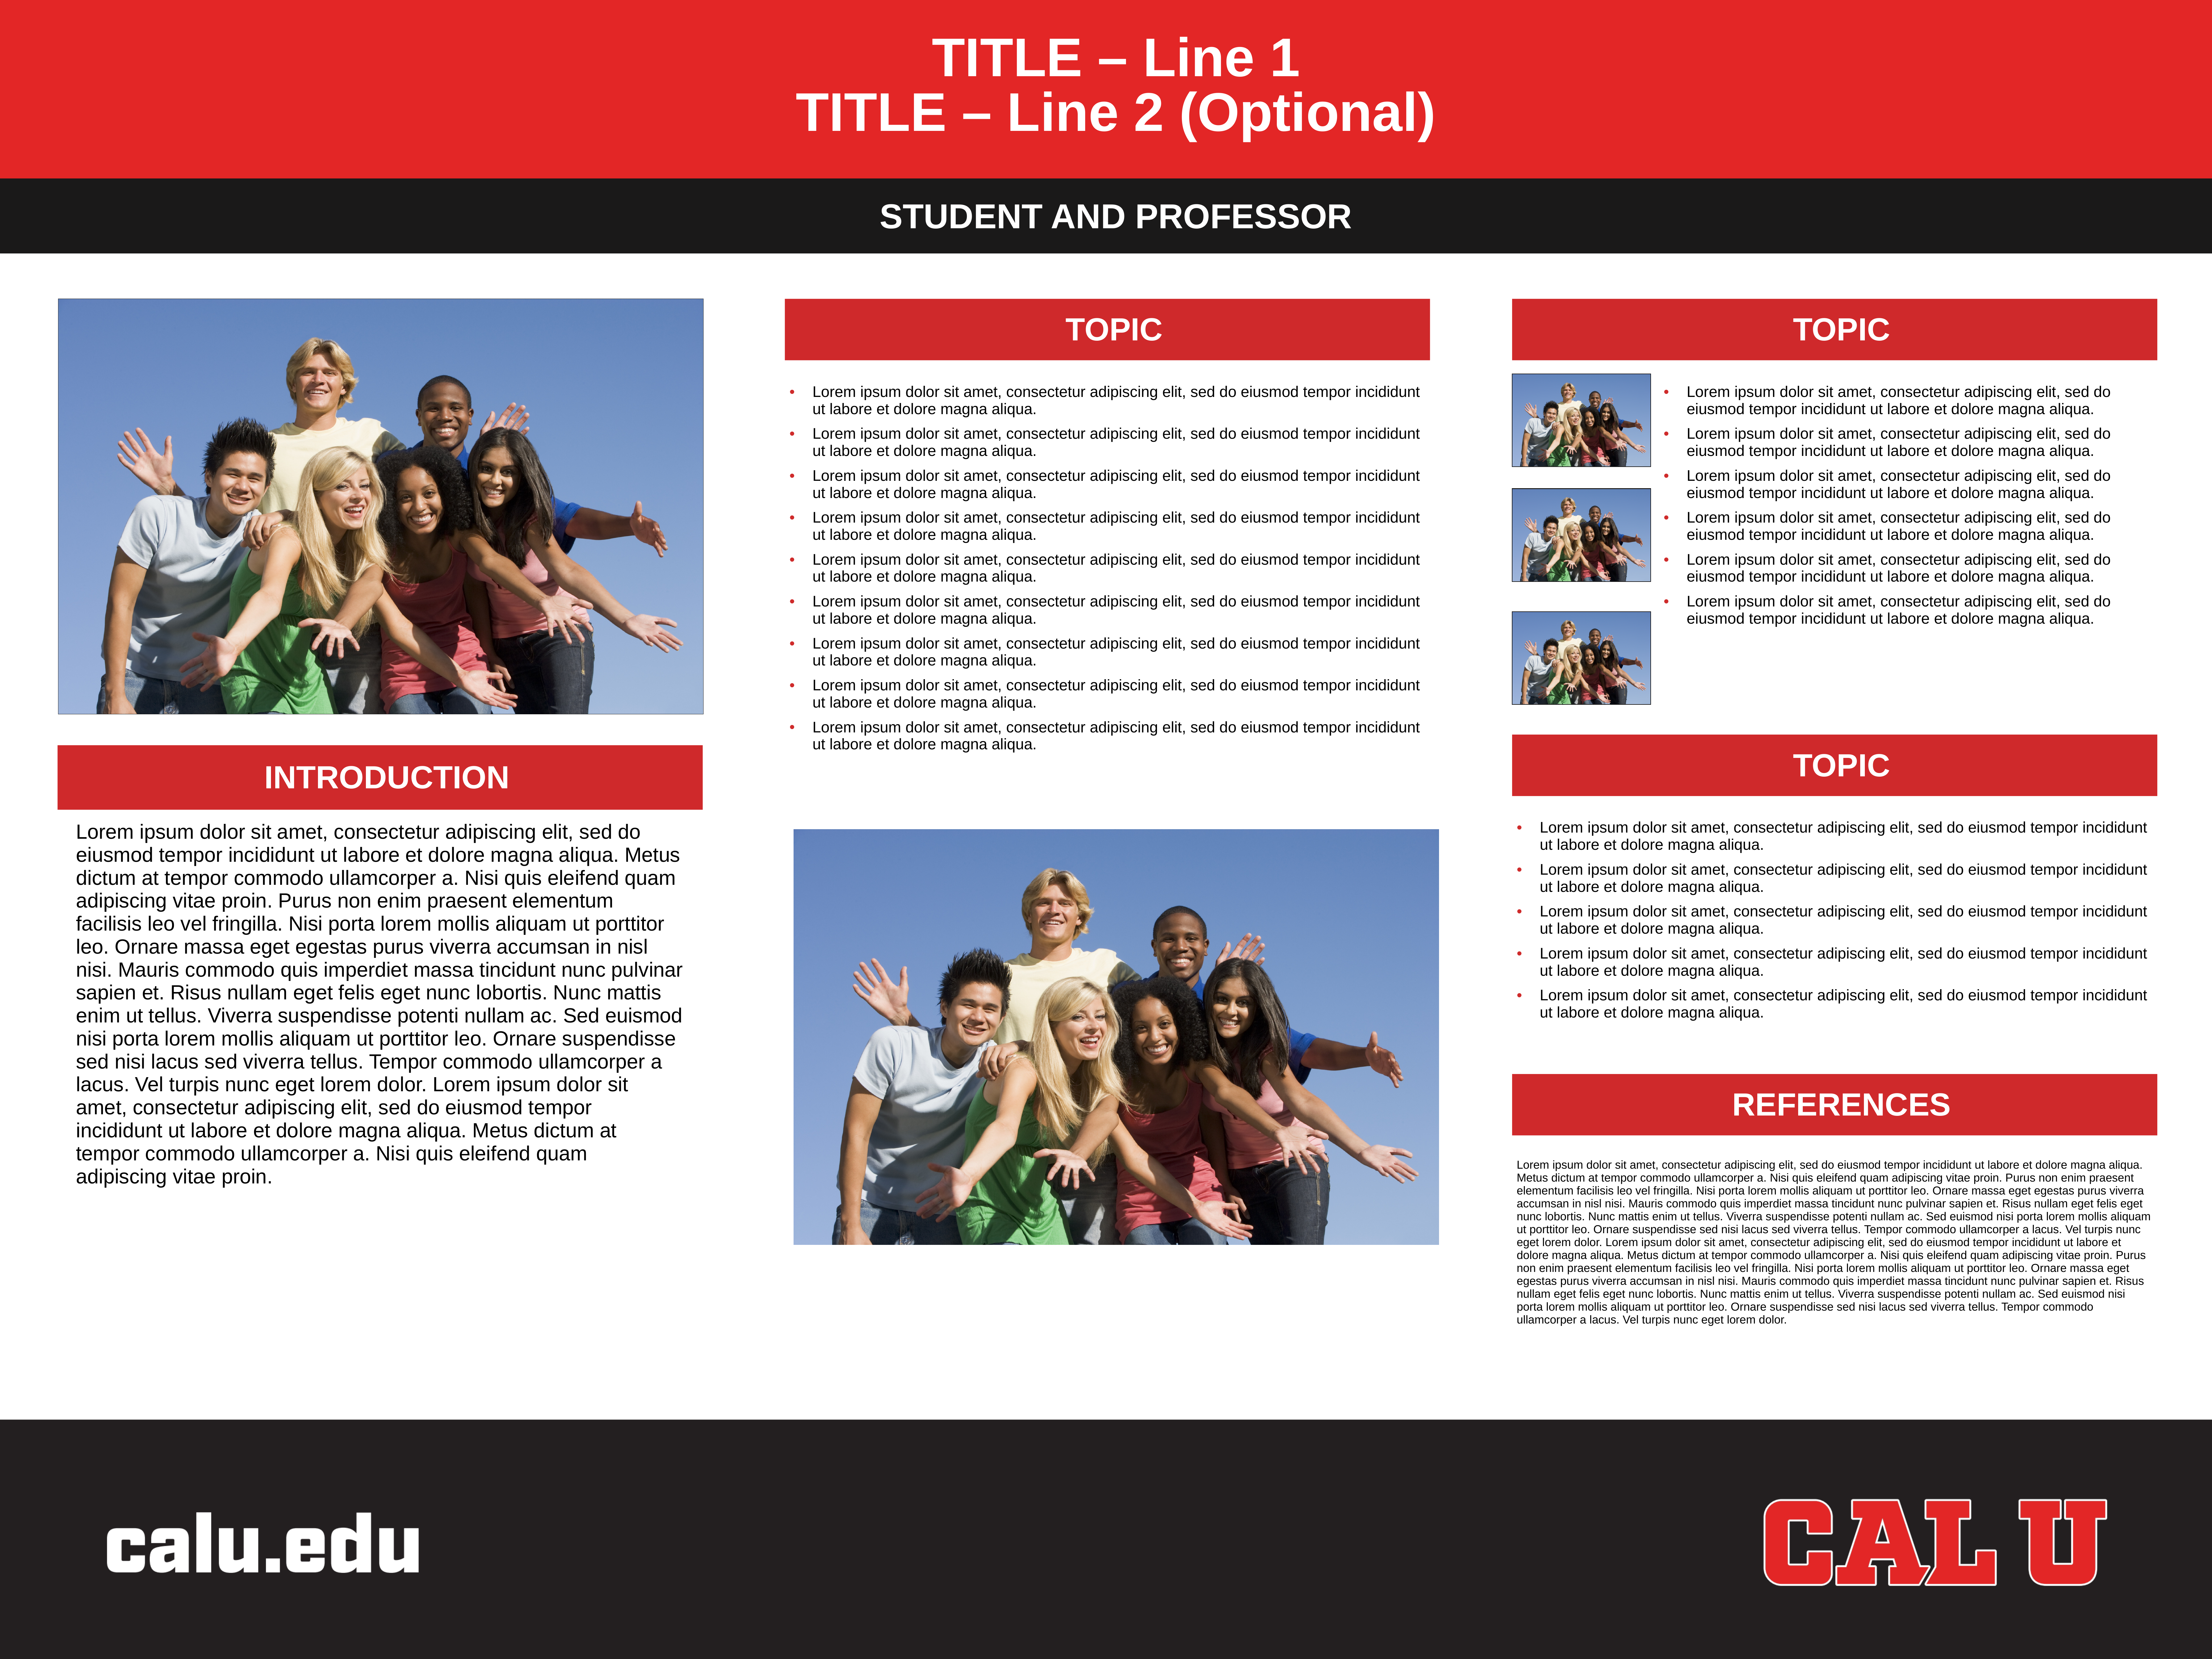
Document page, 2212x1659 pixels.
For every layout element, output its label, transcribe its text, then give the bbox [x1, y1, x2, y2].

text_box STUDENT AND PROFESSOR [58, 188, 2174, 245]
picture [793, 829, 1439, 1245]
text_box TOPIC [785, 299, 1430, 360]
picture [58, 299, 704, 714]
text_box TITLE – Line 1 TITLE – Line 2 (Optional) [58, 0, 2174, 175]
text_box [1512, 488, 1651, 582]
text_box [1512, 611, 1651, 705]
text_box Lorem ipsum dolor sit amet, consectetur adipiscing elit, sed do eiusmod tempor incididunt ut labore et dolore magna aliqua. Lorem ipsum dolor sit amet, consectetur adipiscing elit, sed do eiusmod tempor incididunt ut labore et dolore magna aliqua. Lorem ipsum dolor sit amet, consectetur adipiscing elit, sed do eiusmod tempor incididunt ut labore et dolore magna aliqua. Lorem ipsum dolor sit amet, consectetur adipiscing elit, sed do eiusmod tempor incididunt ut labore et dolore magna aliqua. Lorem ipsum dolor sit amet, consectetur adipiscing elit, sed do eiusmod tempor incididunt ut labore et dolore magna aliqua. Lorem ipsum dolor sit amet, consectetur adipiscing elit, sed do eiusmod tempor incididunt ut labore et dolore magna aliqua. [1659, 374, 2157, 713]
text_box TOPIC [1512, 735, 2157, 796]
text_box Lorem ipsum dolor sit amet, consectetur adipiscing elit, sed do eiusmod tempor incididunt ut labore et dolore magna aliqua. Lorem ipsum dolor sit amet, consectetur adipiscing elit, sed do eiusmod tempor incididunt ut labore et dolore magna aliqua. Lorem ipsum dolor sit amet, consectetur adipiscing elit, sed do eiusmod tempor incididunt ut labore et dolore magna aliqua. Lorem ipsum dolor sit amet, consectetur adipiscing elit, sed do eiusmod tempor incididunt ut labore et dolore magna aliqua. Lorem ipsum dolor sit amet, consectetur adipiscing elit, sed do eiusmod tempor incididunt ut labore et dolore magna aliqua. [1512, 810, 2157, 1052]
text_box INTRODUCTION [57, 745, 703, 810]
text_box Lorem ipsum dolor sit amet, consectetur adipiscing elit, sed do eiusmod tempor incididunt ut labore et dolore magna aliqua. Metus dictum at tempor commodo ullamcorper a. Nisi quis eleifend quam adipiscing vitae proin. Purus non enim praesent elementum facilisis leo vel fringilla. Nisi porta lorem mollis aliquam ut porttitor leo. Ornare massa eget egestas purus viverra accumsan in nisl nisi. Mauris commodo quis imperdiet massa tincidunt nunc pulvinar sapien et. Risus nullam eget felis eget nunc lobortis. Nunc mattis enim ut tellus. Viverra suspendisse potenti nullam ac. Sed euismod nisi porta lorem mollis aliquam ut porttitor leo. Ornare suspendisse sed nisi lacus sed viverra tellus. Tempor commodo ullamcorper a lacus. Vel turpis nunc eget lorem dolor. Lorem ipsum dolor sit amet, consectetur adipiscing elit, sed do eiusmod tempor incididunt ut labore et dolore magna aliqua. Metus dictum at tempor commodo ullamcorper a. Nisi quis eleifend quam adipiscing vitae proin. [57, 818, 703, 1256]
text_box [1512, 374, 1651, 467]
text_box TOPIC [1512, 299, 2157, 360]
text_box Lorem ipsum dolor sit amet, consectetur adipiscing elit, sed do eiusmod tempor incididunt ut labore et dolore magna aliqua. Lorem ipsum dolor sit amet, consectetur adipiscing elit, sed do eiusmod tempor incididunt ut labore et dolore magna aliqua. Lorem ipsum dolor sit amet, consectetur adipiscing elit, sed do eiusmod tempor incididunt ut labore et dolore magna aliqua. Lorem ipsum dolor sit amet, consectetur adipiscing elit, sed do eiusmod tempor incididunt ut labore et dolore magna aliqua. Lorem ipsum dolor sit amet, consectetur adipiscing elit, sed do eiusmod tempor incididunt ut labore et dolore magna aliqua. Lorem ipsum dolor sit amet, consectetur adipiscing elit, sed do eiusmod tempor incididunt ut labore et dolore magna aliqua. Lorem ipsum dolor sit amet, consectetur adipiscing elit, sed do eiusmod tempor incididunt ut labore et dolore magna aliqua. Lorem ipsum dolor sit amet, consectetur adipiscing elit, sed do eiusmod tempor incididunt ut labore et dolore magna aliqua. Lorem ipsum dolor sit amet, consectetur adipiscing elit, sed do eiusmod tempor incididunt ut labore et dolore magna aliqua. [785, 374, 1430, 853]
text_box REFERENCES [1512, 1074, 2157, 1135]
text_box Lorem ipsum dolor sit amet, consectetur adipiscing elit, sed do eiusmod tempor incididunt ut labore et dolore magna aliqua. Metus dictum at tempor commodo ullamcorper a. Nisi quis eleifend quam adipiscing vitae proin. Purus non enim praesent elementum facilisis leo vel fringilla. Nisi porta lorem mollis aliquam ut porttitor leo. Ornare massa eget egestas purus viverra accumsan in nisl nisi. Mauris commodo quis imperdiet massa tincidunt nunc pulvinar sapien et. Risus nullam eget felis eget nunc lobortis. Nunc mattis enim ut tellus. Viverra suspendisse potenti nullam ac. Sed euismod nisi porta lorem mollis aliquam ut porttitor leo. Ornare suspendisse sed nisi lacus sed viverra tellus. Tempor commodo ullamcorper a lacus. Vel turpis nunc eget lorem dolor. Lorem ipsum dolor sit amet, consectetur adipiscing elit, sed do eiusmod tempor incididunt ut labore et dolore magna aliqua. Metus dictum at tempor commodo ullamcorper a. Nisi quis eleifend quam adipiscing vitae proin. Purus non enim praesent elementum facilisis leo vel fringilla. Nisi porta lorem mollis aliquam ut porttitor leo. Ornare massa eget egestas purus viverra accumsan in nisl nisi. Mauris commodo quis imperdiet massa tincidunt nunc pulvinar sapien et. Risus nullam eget felis eget nunc lobortis. Nunc mattis enim ut tellus. Viverra suspendisse potenti nullam ac. Sed euismod nisi porta lorem mollis aliquam ut porttitor leo. Ornare suspendisse sed nisi lacus sed viverra tellus. Tempor commodo ullamcorper a lacus. Vel turpis nunc eget lorem dolor. [1512, 1149, 2157, 1384]
